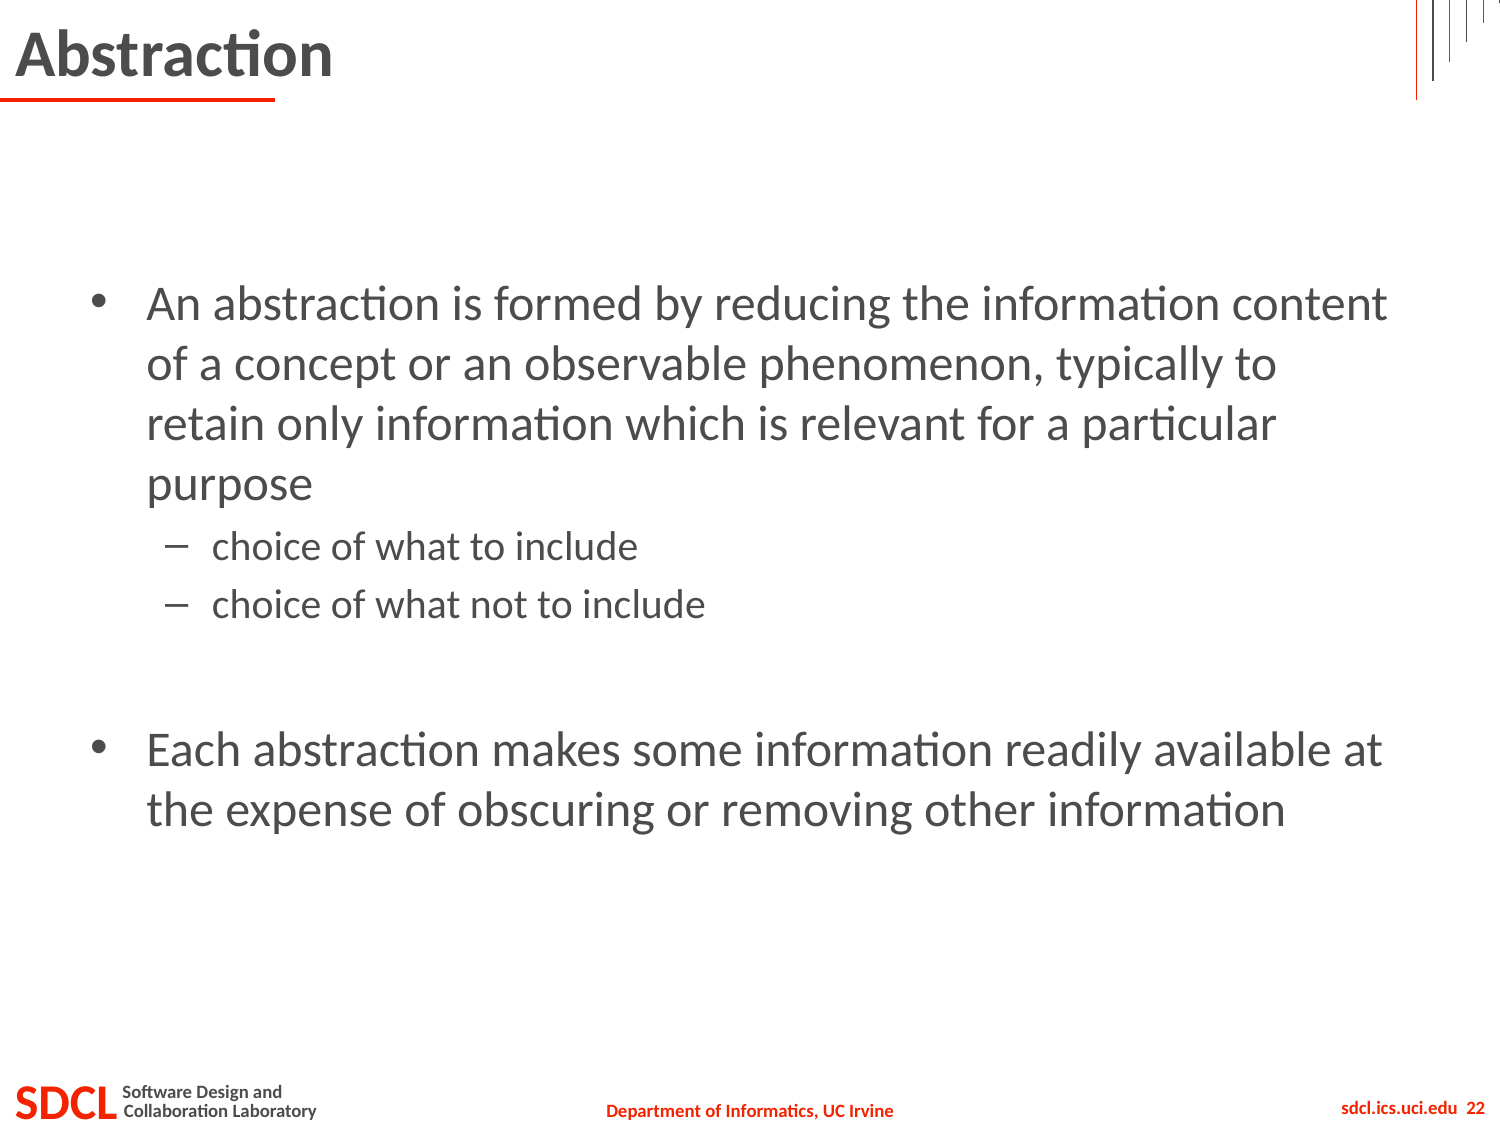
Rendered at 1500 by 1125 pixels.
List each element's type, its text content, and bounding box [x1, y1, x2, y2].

list An abstraction is formed by reducing the information content of a concept or an observable phenomenon, typically to retain only information which is relevant for a particular purpose choice of what to include choice of what not to include Each abstraction makes some information readily available at the expense of obscuring or removing other information [75, 262, 1417, 1005]
title Abstraction [0, 0, 1350, 100]
